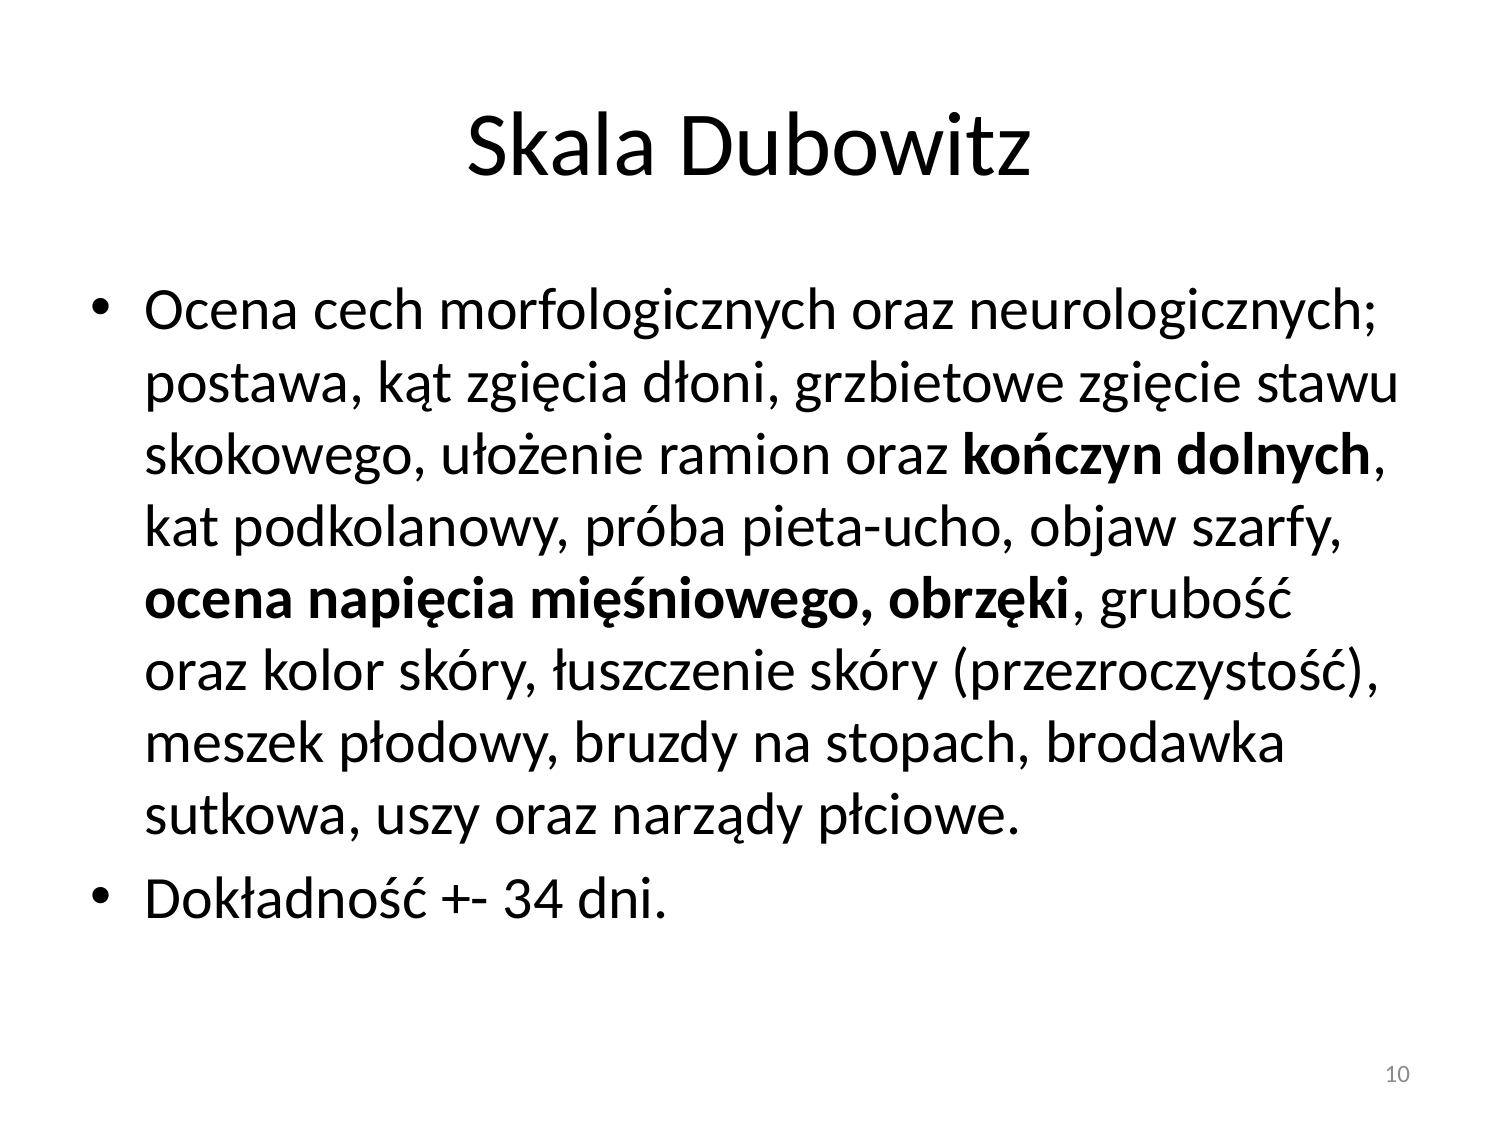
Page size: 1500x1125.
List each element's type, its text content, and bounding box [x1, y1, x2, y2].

slide_number 10 [1074, 1042, 1425, 1103]
list Ocena cech morfologicznych oraz neurologicznych; postawa, kąt zgięcia dłoni, grzbietowe zgięcie stawu skokowego, ułożenie ramion oraz kończyn dolnych, kat podkolanowy, próba pieta-ucho, objaw szarfy, ocena napięcia mięśniowego, obrzęki, grubość oraz kolor skóry, łuszczenie skóry (przezroczystość), meszek płodowy, bruzdy na stopach, brodawka sutkowa, uszy oraz narządy płciowe. Dokładność +- 34 dni. [75, 262, 1425, 1005]
title Skala Dubowitz [75, 45, 1425, 233]
